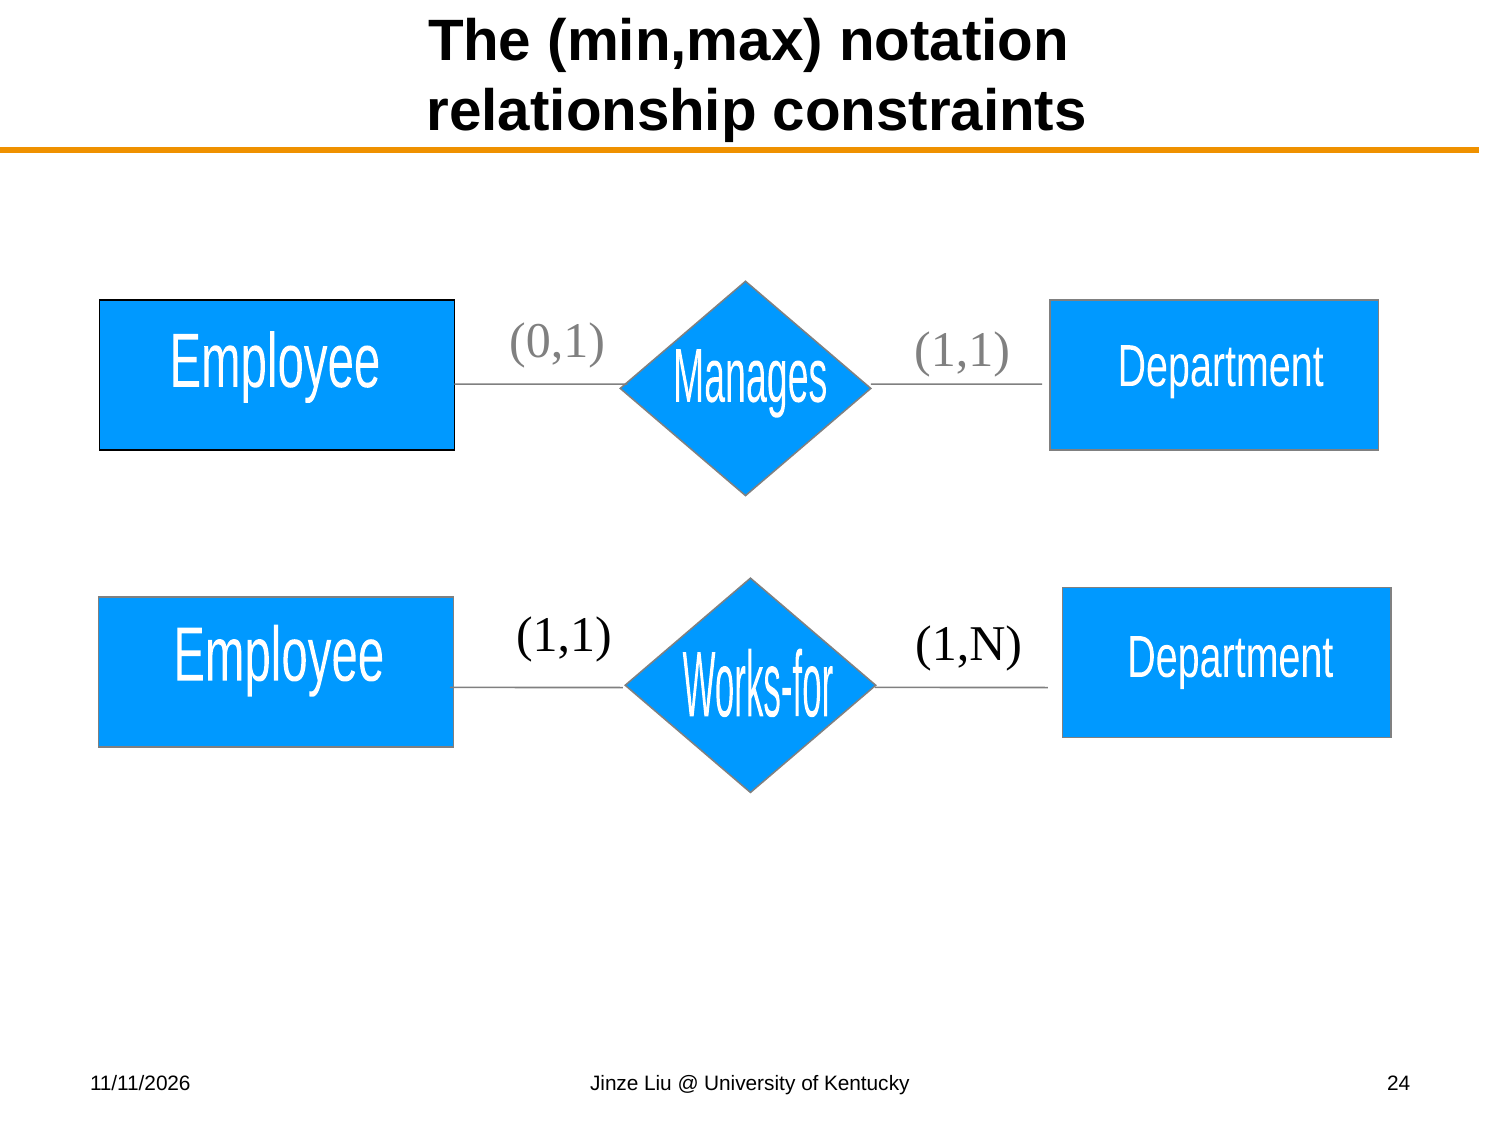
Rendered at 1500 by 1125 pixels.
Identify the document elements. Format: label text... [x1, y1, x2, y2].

text_box [620, 281, 871, 496]
text_box (1,N) [900, 602, 1080, 678]
text_box (1,1) [899, 309, 1079, 384]
text_box [625, 578, 876, 793]
text_box The (min,max) notation relationship constraints [74, 50, 1439, 150]
text_box [98, 596, 454, 747]
slide_number 24 [1074, 1062, 1426, 1101]
text_box (0,1) [494, 299, 655, 375]
text_box Works-for [823, 666, 833, 717]
text_box [1050, 299, 1379, 450]
footer Jinze Liu @ University of Kentucky [512, 1062, 988, 1101]
text_box [99, 299, 455, 450]
text_box (1,1) [501, 593, 677, 669]
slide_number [74, 1062, 426, 1101]
text_box [1062, 587, 1391, 738]
